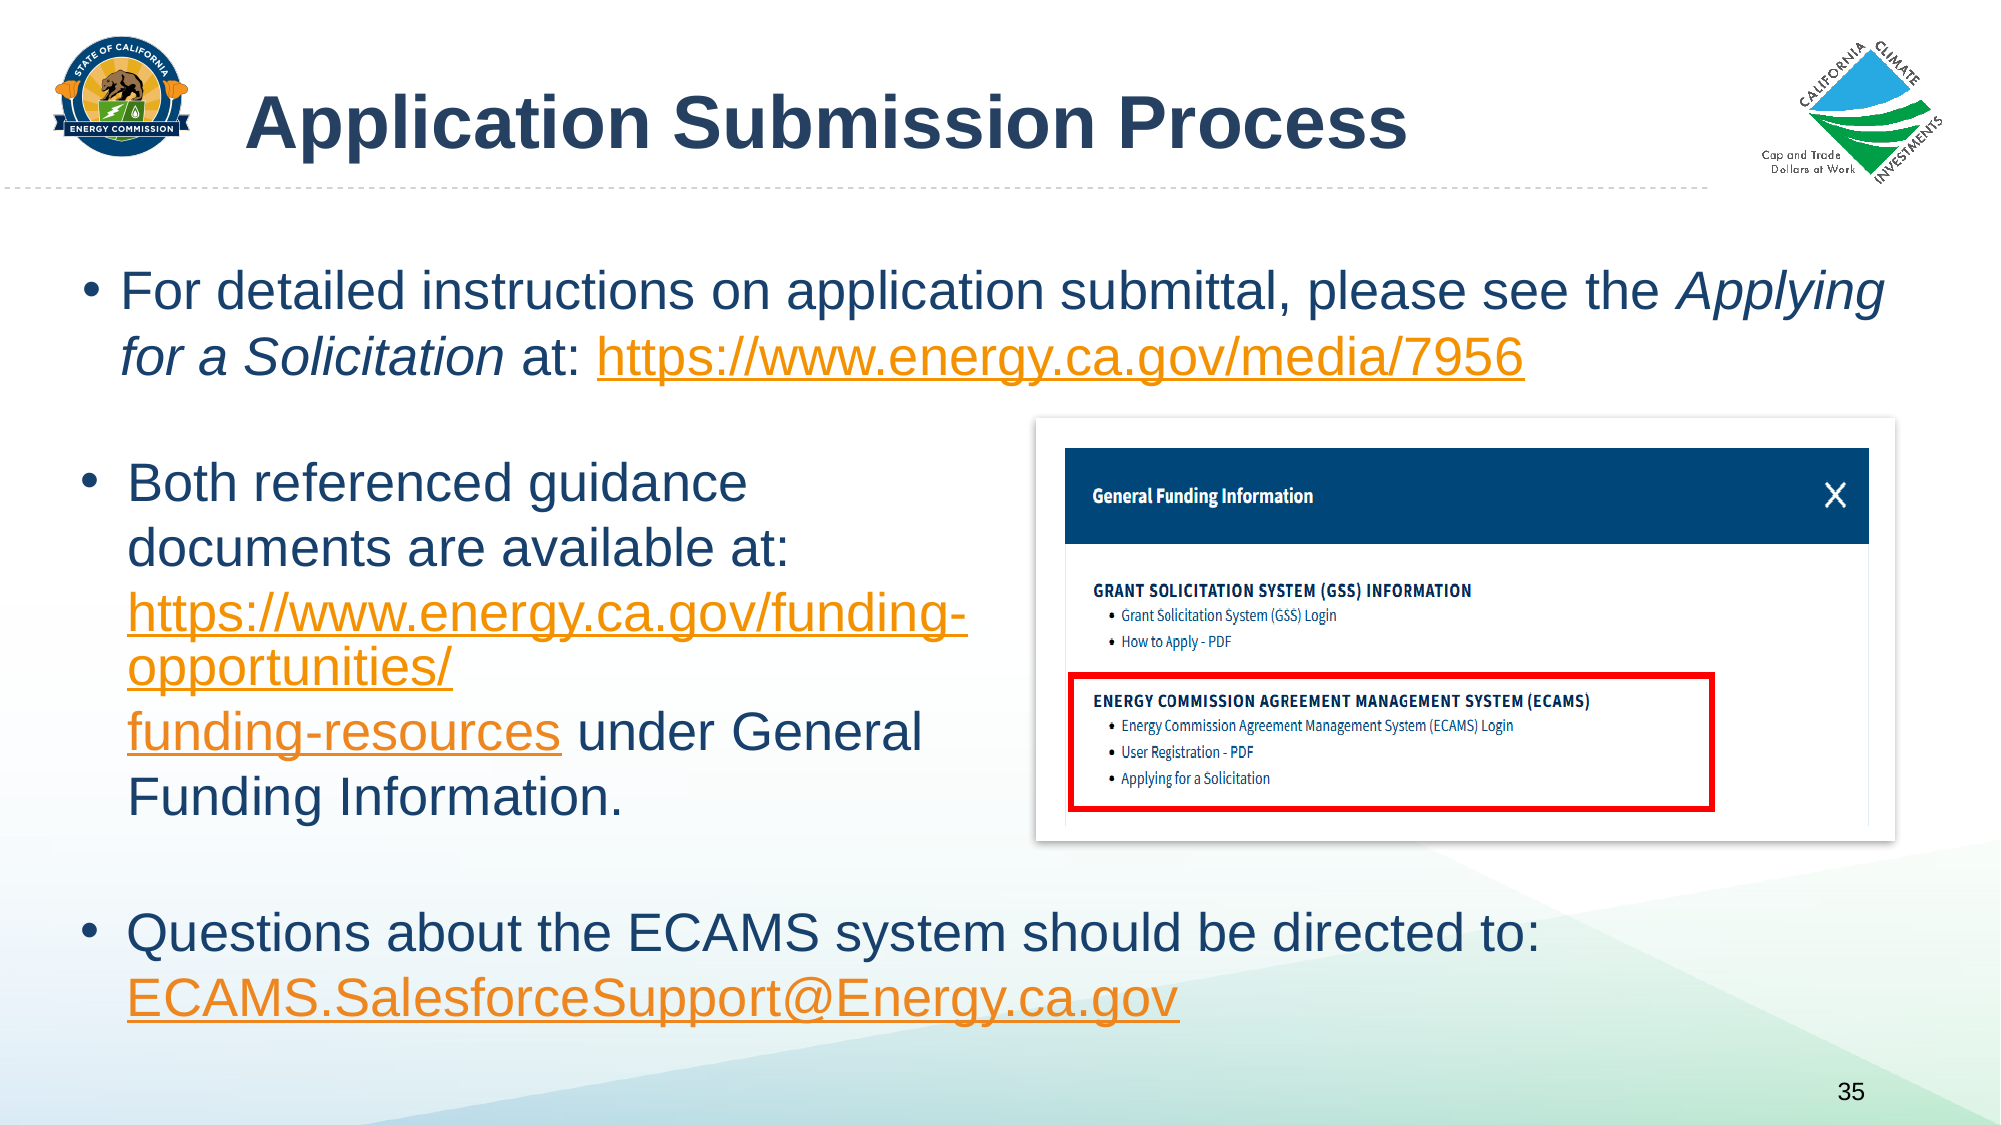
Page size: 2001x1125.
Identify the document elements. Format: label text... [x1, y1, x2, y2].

slide_number 35 [1584, 1060, 1881, 1121]
picture [0, 0, 2001, 1125]
text_box Both referenced guidance documents are available at: https://www.energy.ca.gov/funding-opportunities/funding-resources under General Funding Information. [65, 439, 1000, 825]
text_box Questions about the ECAMS system should be directed to: ECAMS.SalesforceSupport@Energy.ca.gov [65, 890, 1572, 1100]
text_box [1050, 432, 1881, 827]
title Application Submission Process [229, 38, 1863, 210]
list For detailed instructions on application submittal, please see the Applying for a Solicitation at: https://www.energy.ca.gov/media/7956 [67, 248, 1902, 410]
